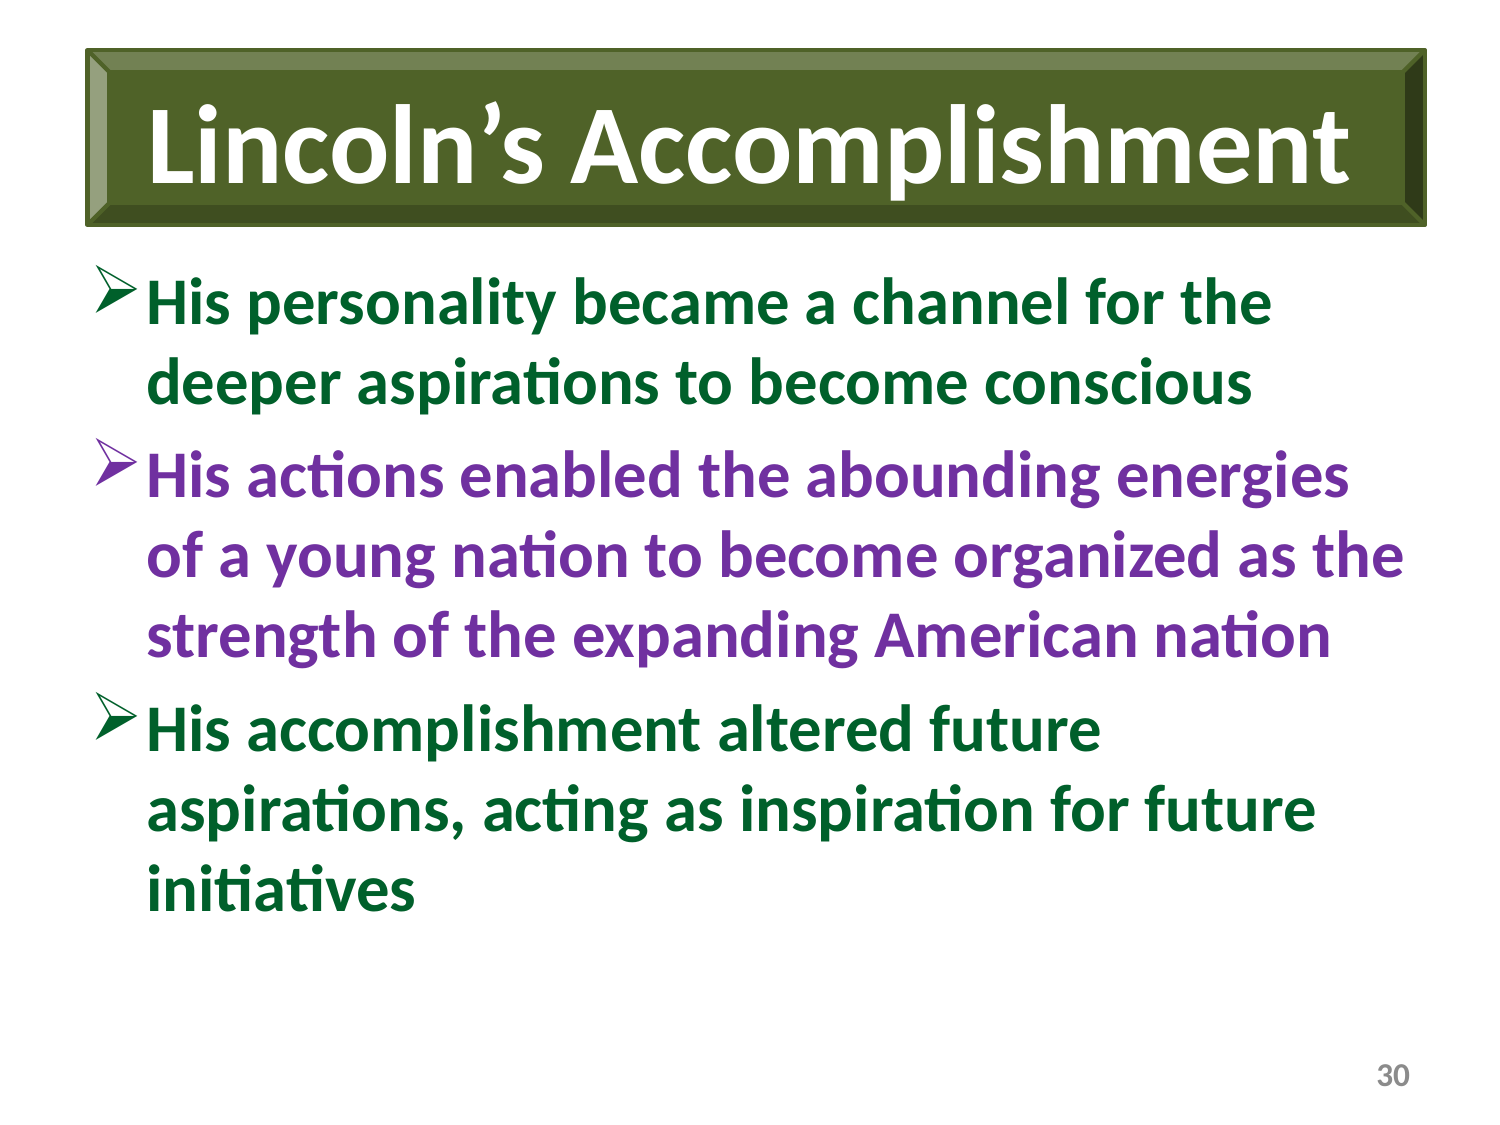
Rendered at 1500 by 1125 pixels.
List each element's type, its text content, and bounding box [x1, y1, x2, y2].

slide_number 30 [1074, 1042, 1425, 1103]
title Lincoln’s Accomplishment [75, 45, 1425, 233]
list His personality became a channel for the deeper aspirations to become conscious His actions enabled the abounding energies of a young nation to become organized as the strength of the expanding American nation His accomplishment altered future aspirations, acting as inspiration for future initiatives [75, 249, 1425, 1075]
